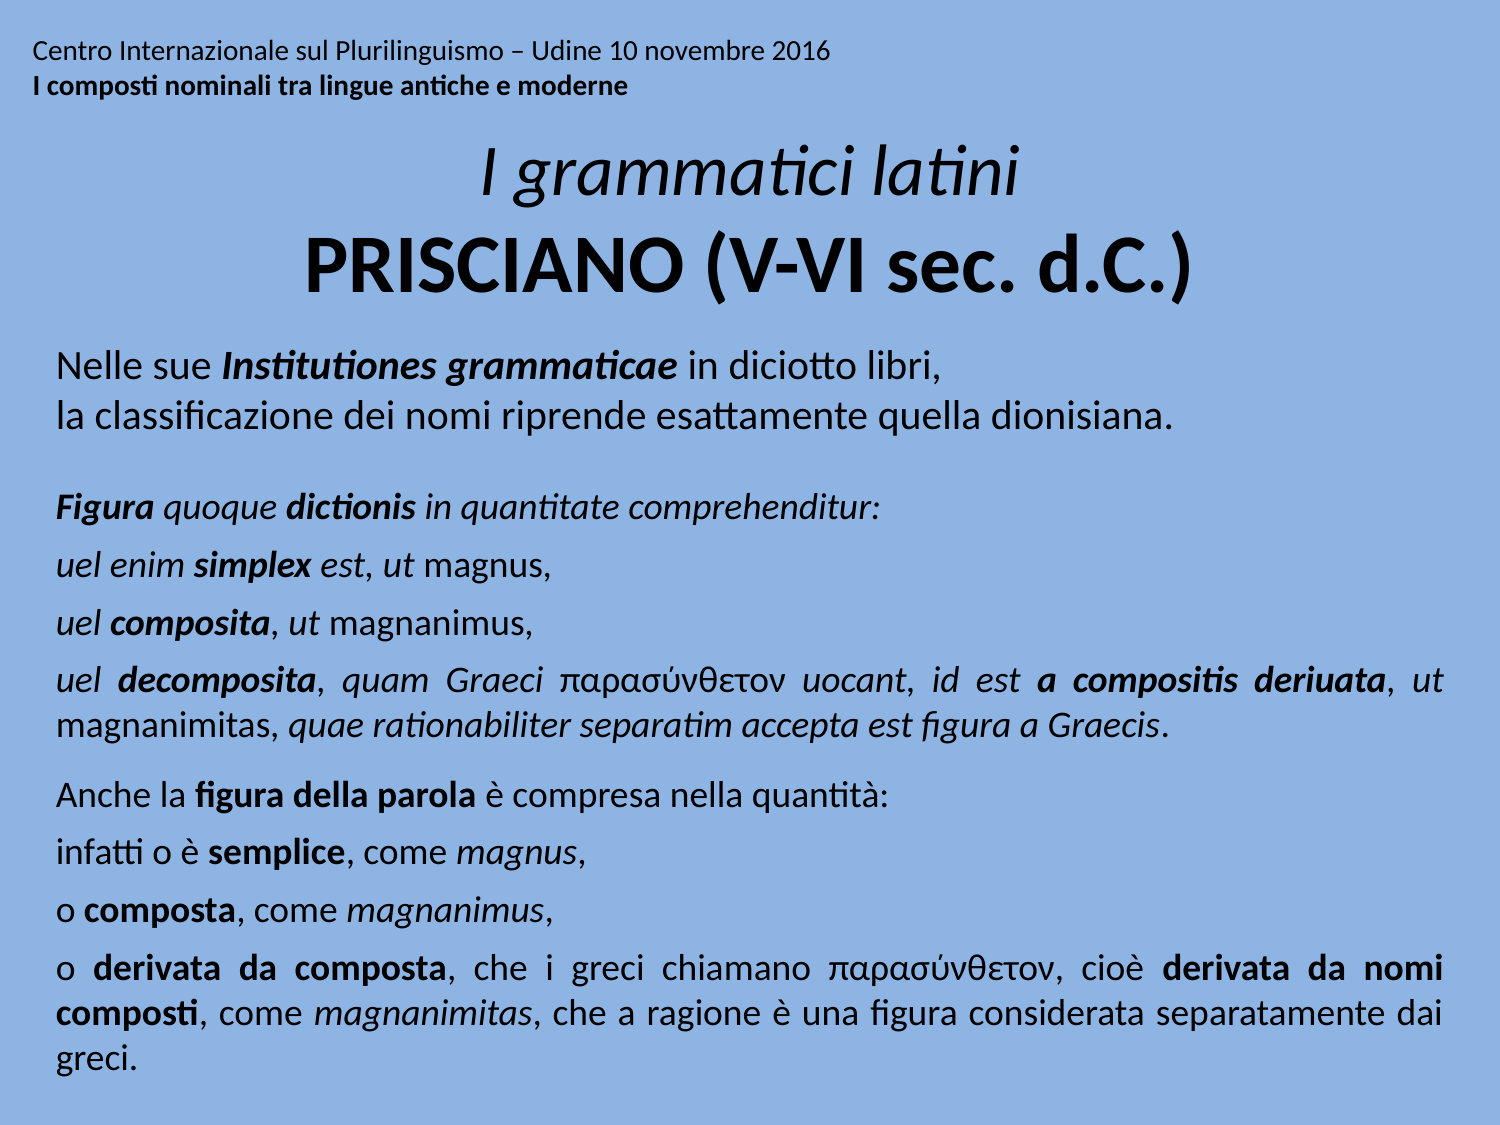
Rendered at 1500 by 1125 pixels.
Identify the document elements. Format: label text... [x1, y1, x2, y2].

title Centro Internazionale sul Plurilinguismo – Udine 10 novembre 2016 I composti nominali tra lingue antiche e moderne [17, 19, 1483, 114]
text_box I grammatici latini PRISCIANO (V-VI sec. d.C.) [41, 114, 1459, 317]
text_box Nelle sue Institutiones grammaticae in diciotto libri, la classificazione dei nomi riprende esattamente quella dionisiana. Figura quoque dictionis in quantitate comprehenditur: uel enim simplex est, ut magnus, uel composita, ut magnanimus, uel decomposita, quam Graeci παρασύνθετον uocant, id est a compositis deriuata, ut magnanimitas, quae rationabiliter separatim accepta est figura a Graecis. Anche la figura della parola è compresa nella quantità: infatti o è semplice, come magnus, o composta, come magnanimus, o derivata da composta, che i greci chiamano παρασύνθετον, cioè derivata da nomi composti, come magnanimitas, che a ragione è una figura considerata separatamente dai greci. [41, 329, 1459, 1085]
